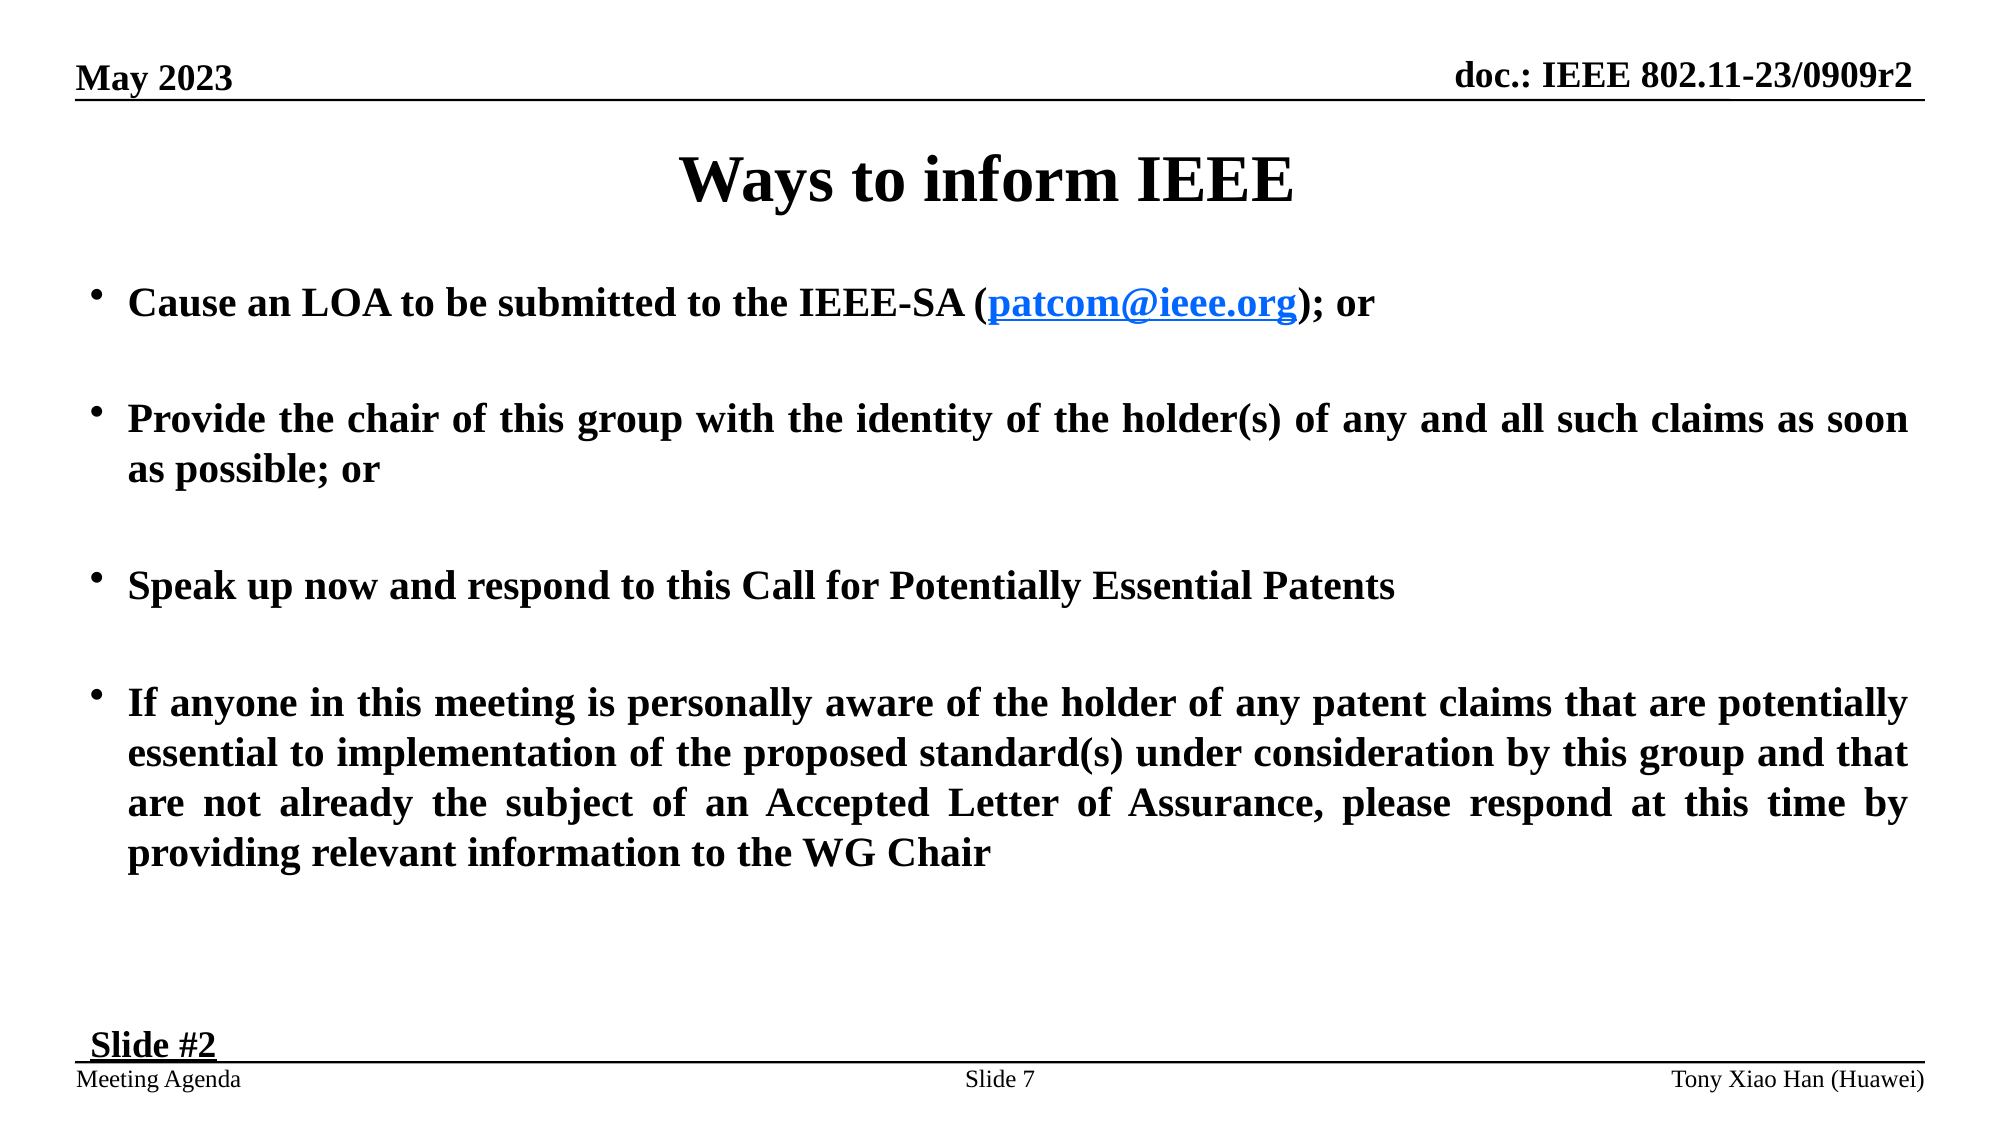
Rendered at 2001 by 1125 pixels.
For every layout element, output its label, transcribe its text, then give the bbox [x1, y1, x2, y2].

text_box Cause an LOA to be submitted to the IEEE-SA (patcom@ieee.org); or Provide the chair of this group with the identity of the holder(s) of any and all such claims as soon as possible; or Speak up now and respond to this Call for Potentially Essential Patents If anyone in this meeting is personally aware of the holder of any patent claims that are potentially essential to implementation of the proposed standard(s) under consideration by this group and that are not already the subject of an Accepted Letter of Assurance, please respond at this time by providing relevant information to the WG Chair [75, 246, 1925, 938]
text_box Ways to inform IEEE [337, 87, 1638, 263]
text_box [337, 37, 1688, 163]
text_box Slide #2 [75, 1012, 232, 1073]
